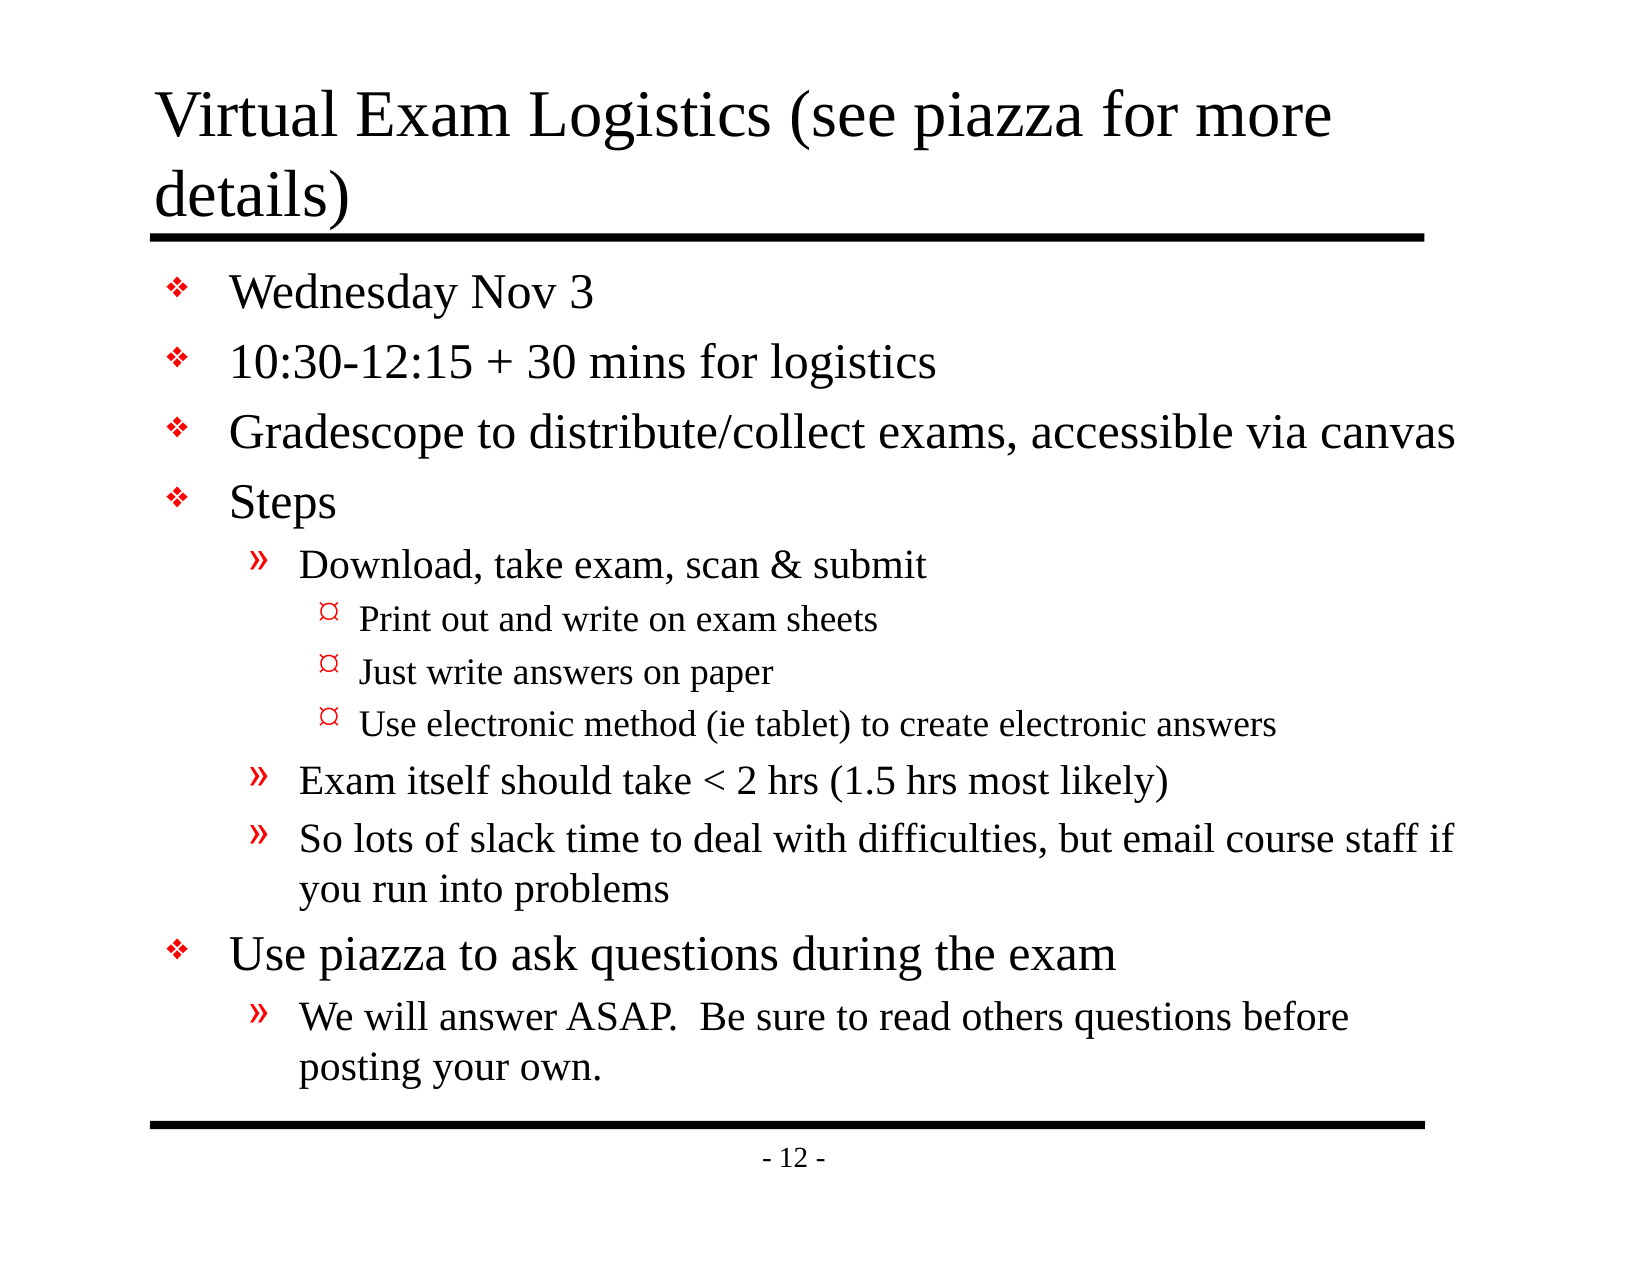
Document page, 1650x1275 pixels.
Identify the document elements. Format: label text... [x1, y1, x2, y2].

list Wednesday Nov 3 10:30-12:15 + 30 mins for logistics Gradescope to distribute/collect exams, accessible via canvas Steps Download, take exam, scan & submit Print out and write on exam sheets Just write answers on paper Use electronic method (ie tablet) to create electronic answers Exam itself should take < 2 hrs (1.5 hrs most likely) So lots of slack time to deal with difficulties, but email course staff if you run into problems Use piazza to ask questions during the exam We will answer ASAP. Be sure to read others questions before posting your own. [150, 249, 1488, 1106]
title Virtual Exam Logistics (see piazza for more details) [137, 137, 1413, 239]
